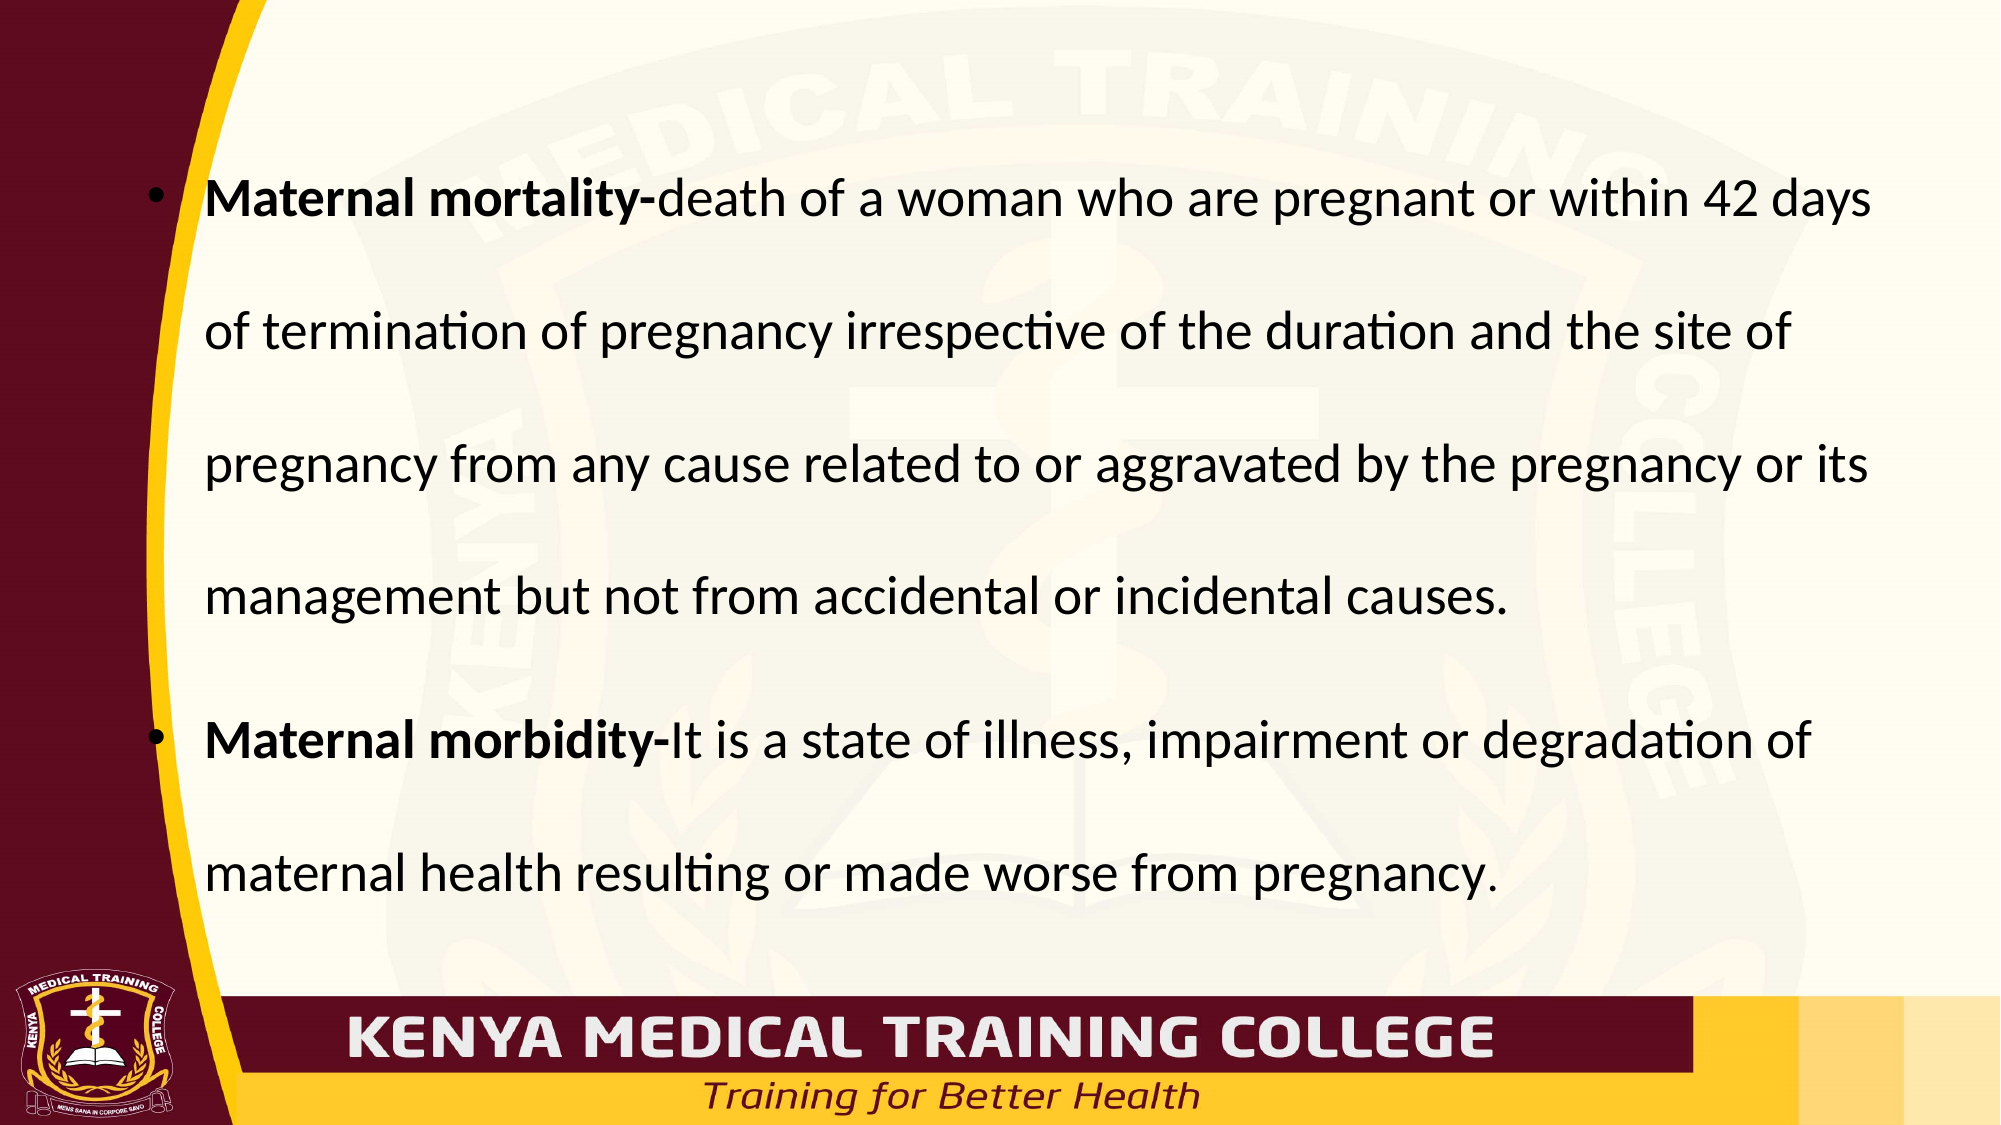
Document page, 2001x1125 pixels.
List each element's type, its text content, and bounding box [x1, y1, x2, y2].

list Maternal mortality-death of a woman who are pregnant or within 42 days of termination of pregnancy irrespective of the duration and the site of pregnancy from any cause related to or aggravated by the pregnancy or its management but not from accidental or incidental causes. Maternal morbidity-It is a state of illness, impairment or degradation of maternal health resulting or made worse from pregnancy. [131, 87, 1900, 1006]
picture [0, 0, 2001, 1125]
